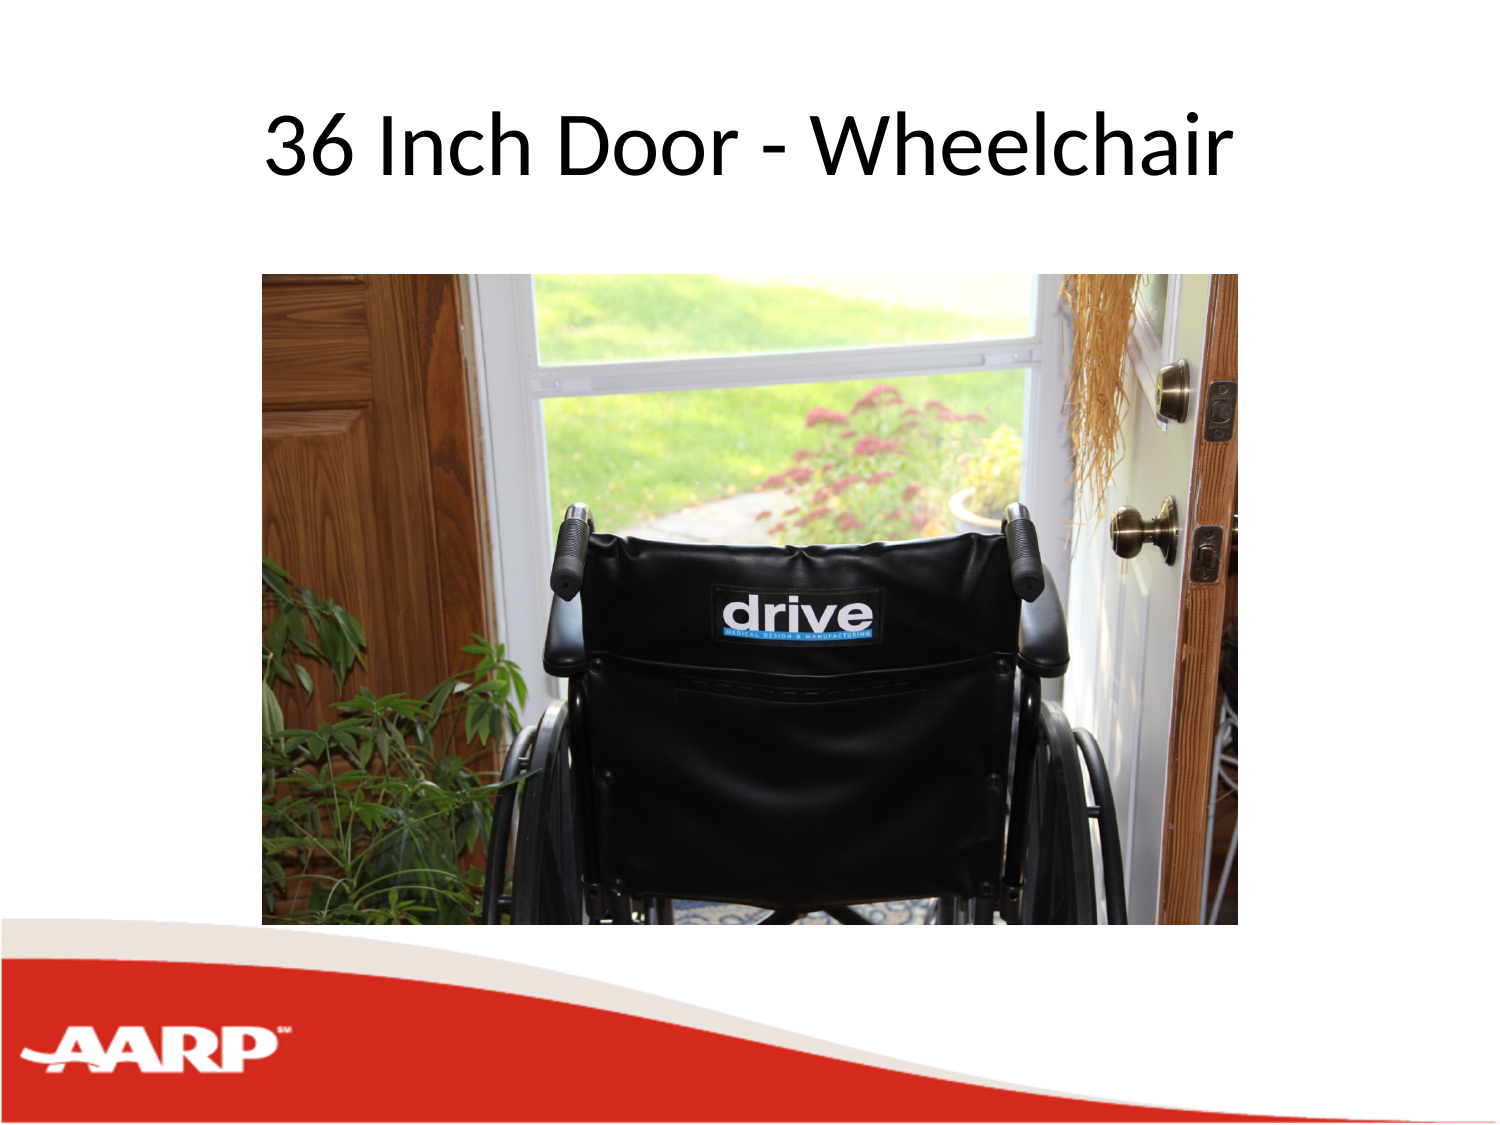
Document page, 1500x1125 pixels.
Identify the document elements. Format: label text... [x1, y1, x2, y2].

picture [0, 274, 1500, 1125]
title 36 Inch Door - Wheelchair [74, 44, 1426, 233]
